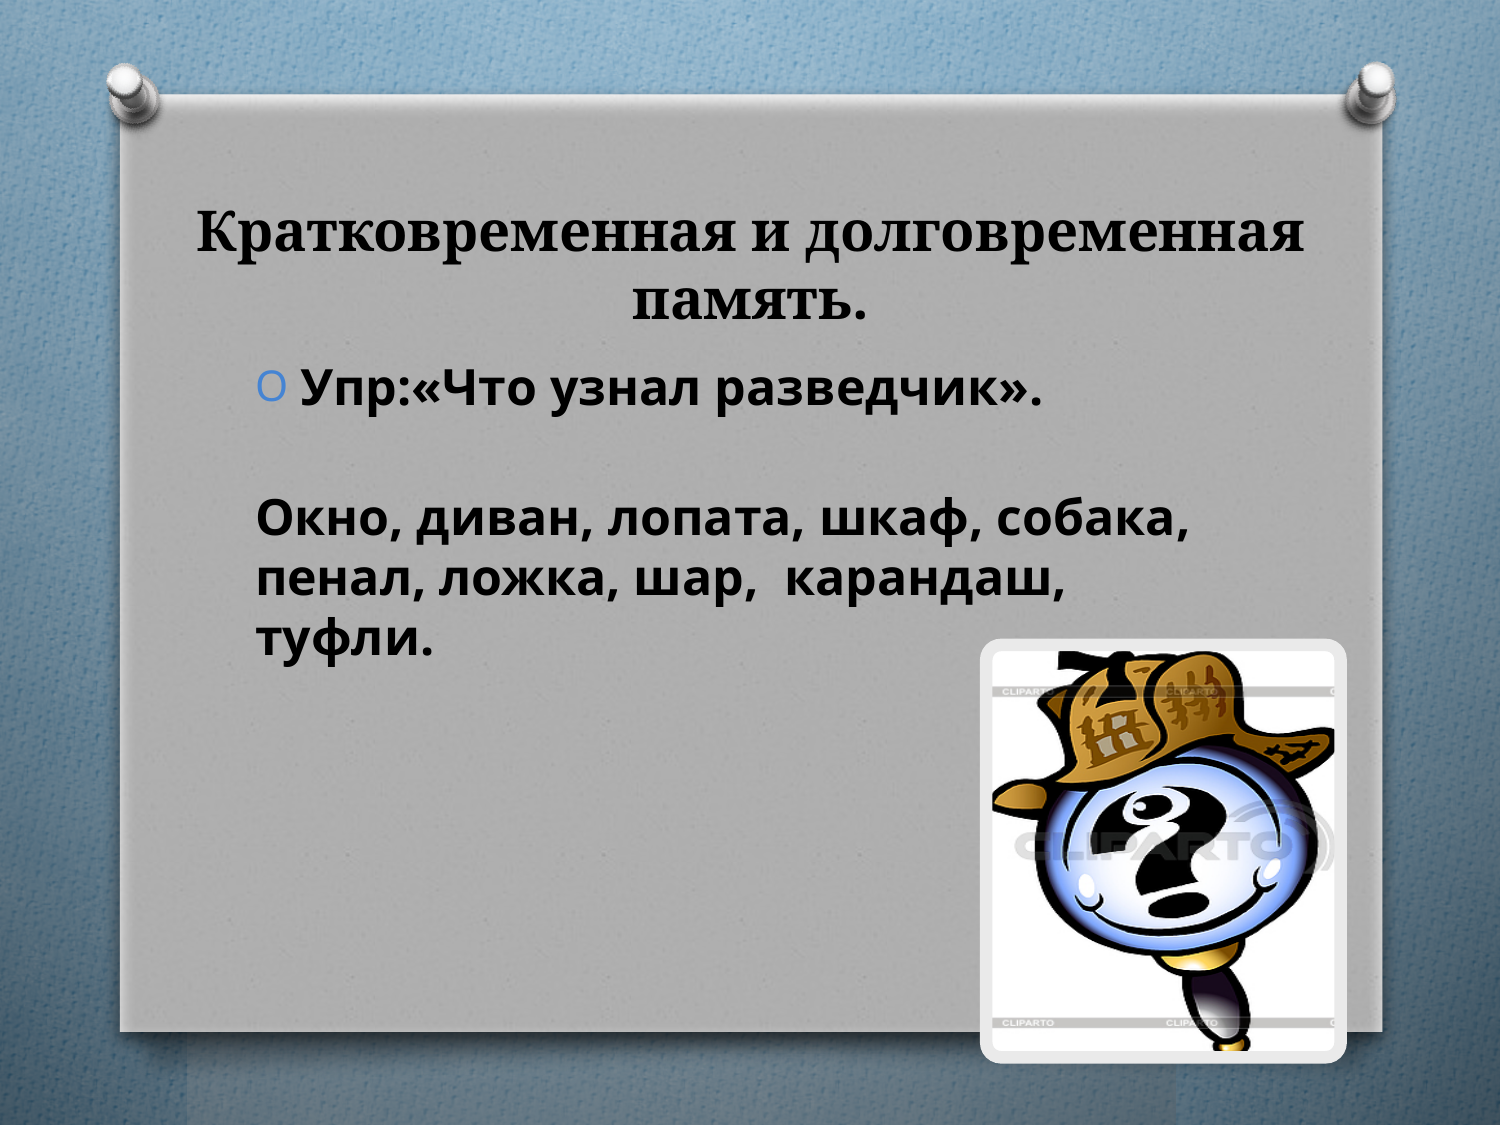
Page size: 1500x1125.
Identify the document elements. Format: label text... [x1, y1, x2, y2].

picture [75, 29, 198, 153]
picture [1317, 35, 1439, 156]
list Упр:«Что узнал разведчик». Окно, диван, лопата, шкаф, собака, пенал, ложка, шар, карандаш, туфли. [240, 347, 1257, 939]
title Кратковременная и долговременная память. [179, 184, 1323, 409]
picture [985, 644, 1341, 1058]
